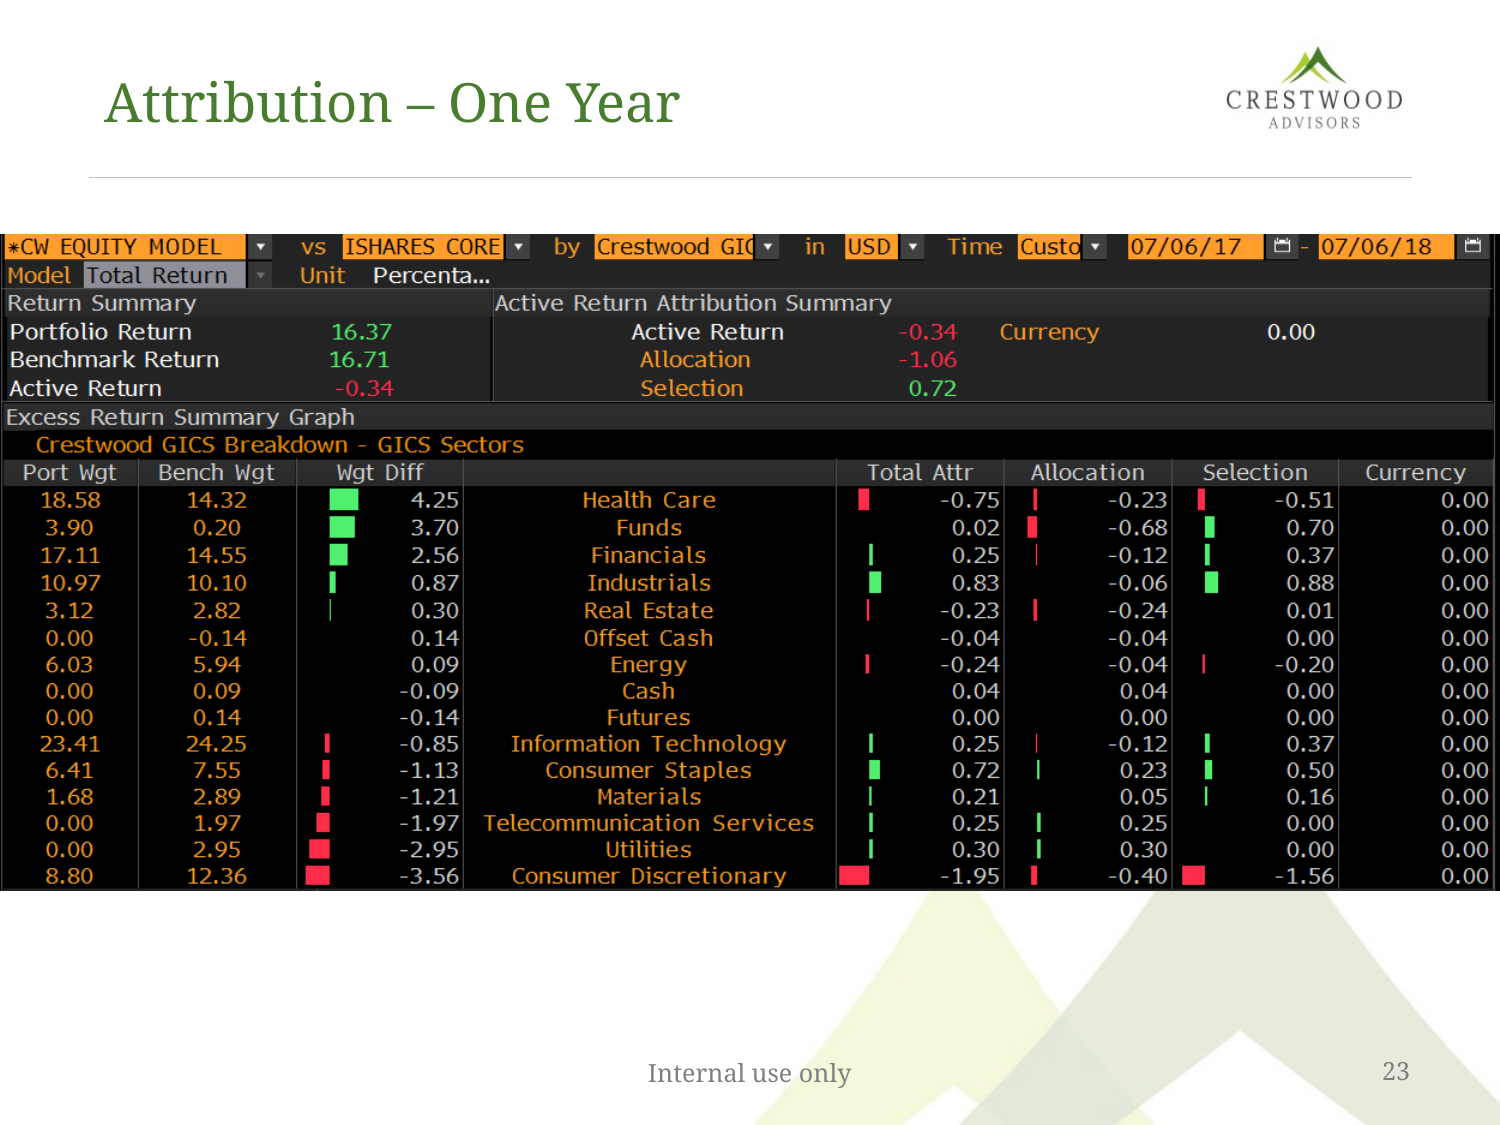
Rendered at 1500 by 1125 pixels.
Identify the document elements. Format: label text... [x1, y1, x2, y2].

title Attribution – One Year [89, 45, 1189, 158]
picture [1158, 18, 1469, 161]
footer Internal use only [512, 1042, 988, 1103]
slide_number 23 [1074, 1042, 1425, 1103]
picture [0, 234, 1500, 1125]
